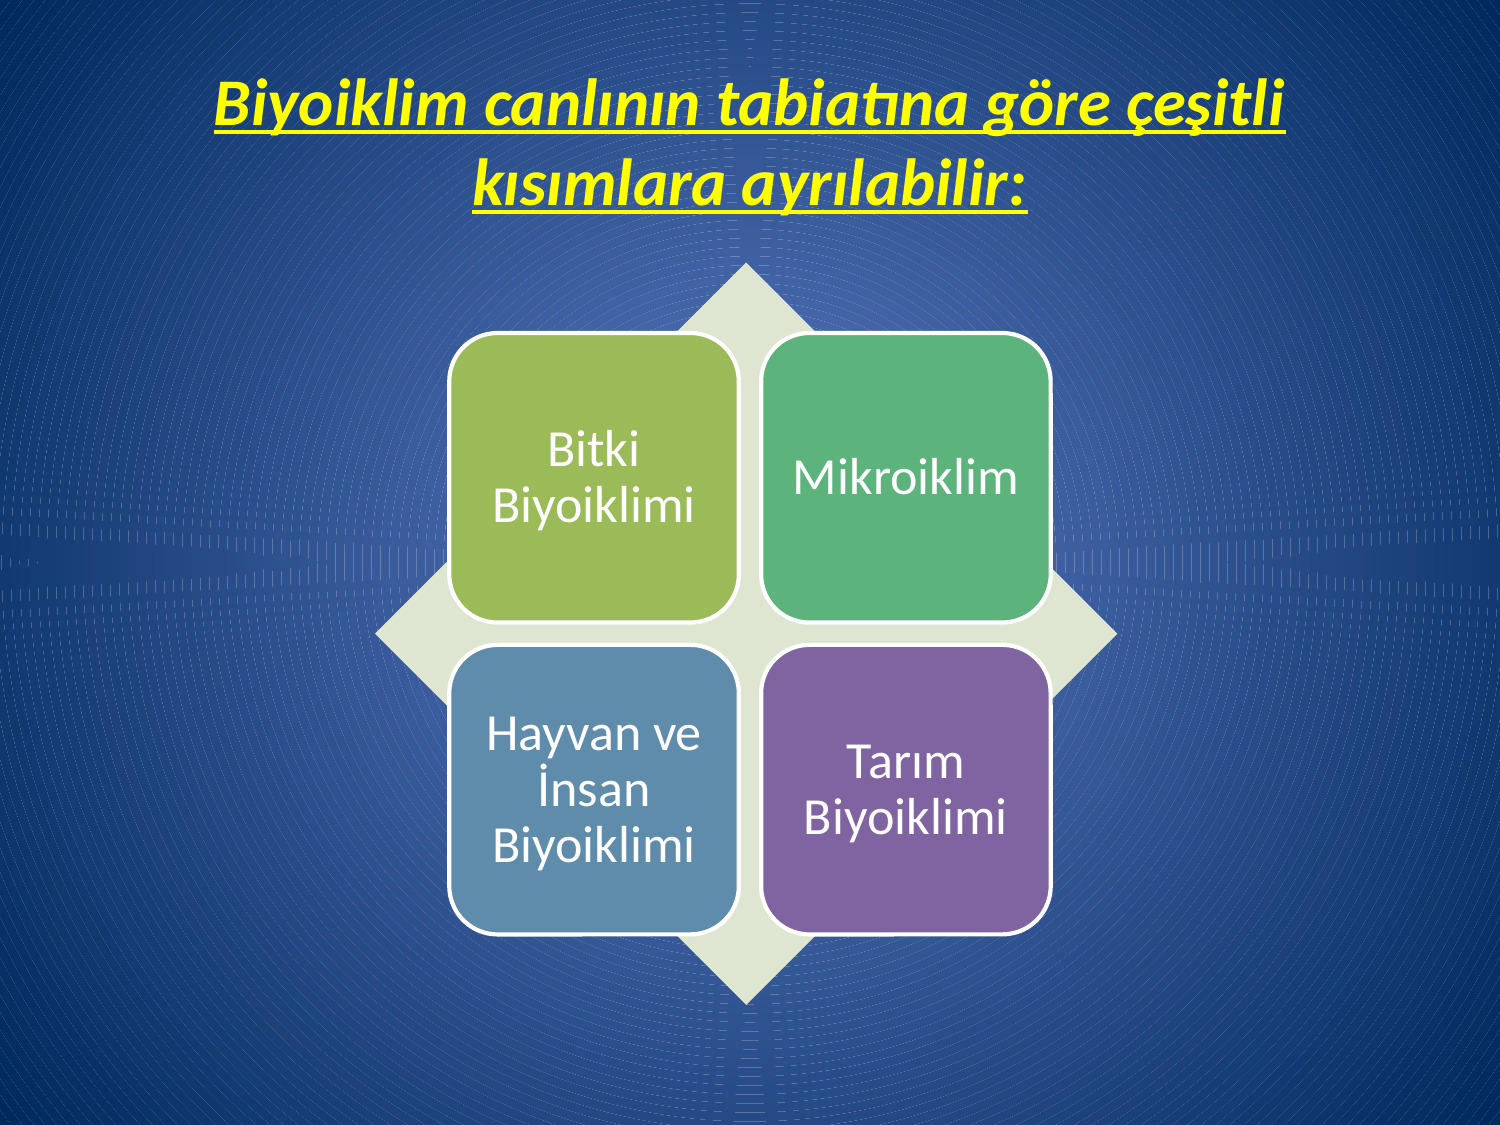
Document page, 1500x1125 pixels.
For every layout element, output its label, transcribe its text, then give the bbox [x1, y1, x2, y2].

title Biyoiklim canlının tabiatına göre çeşitli kısımlara ayrılabilir: [75, 45, 1425, 233]
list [74, 262, 1426, 1006]
